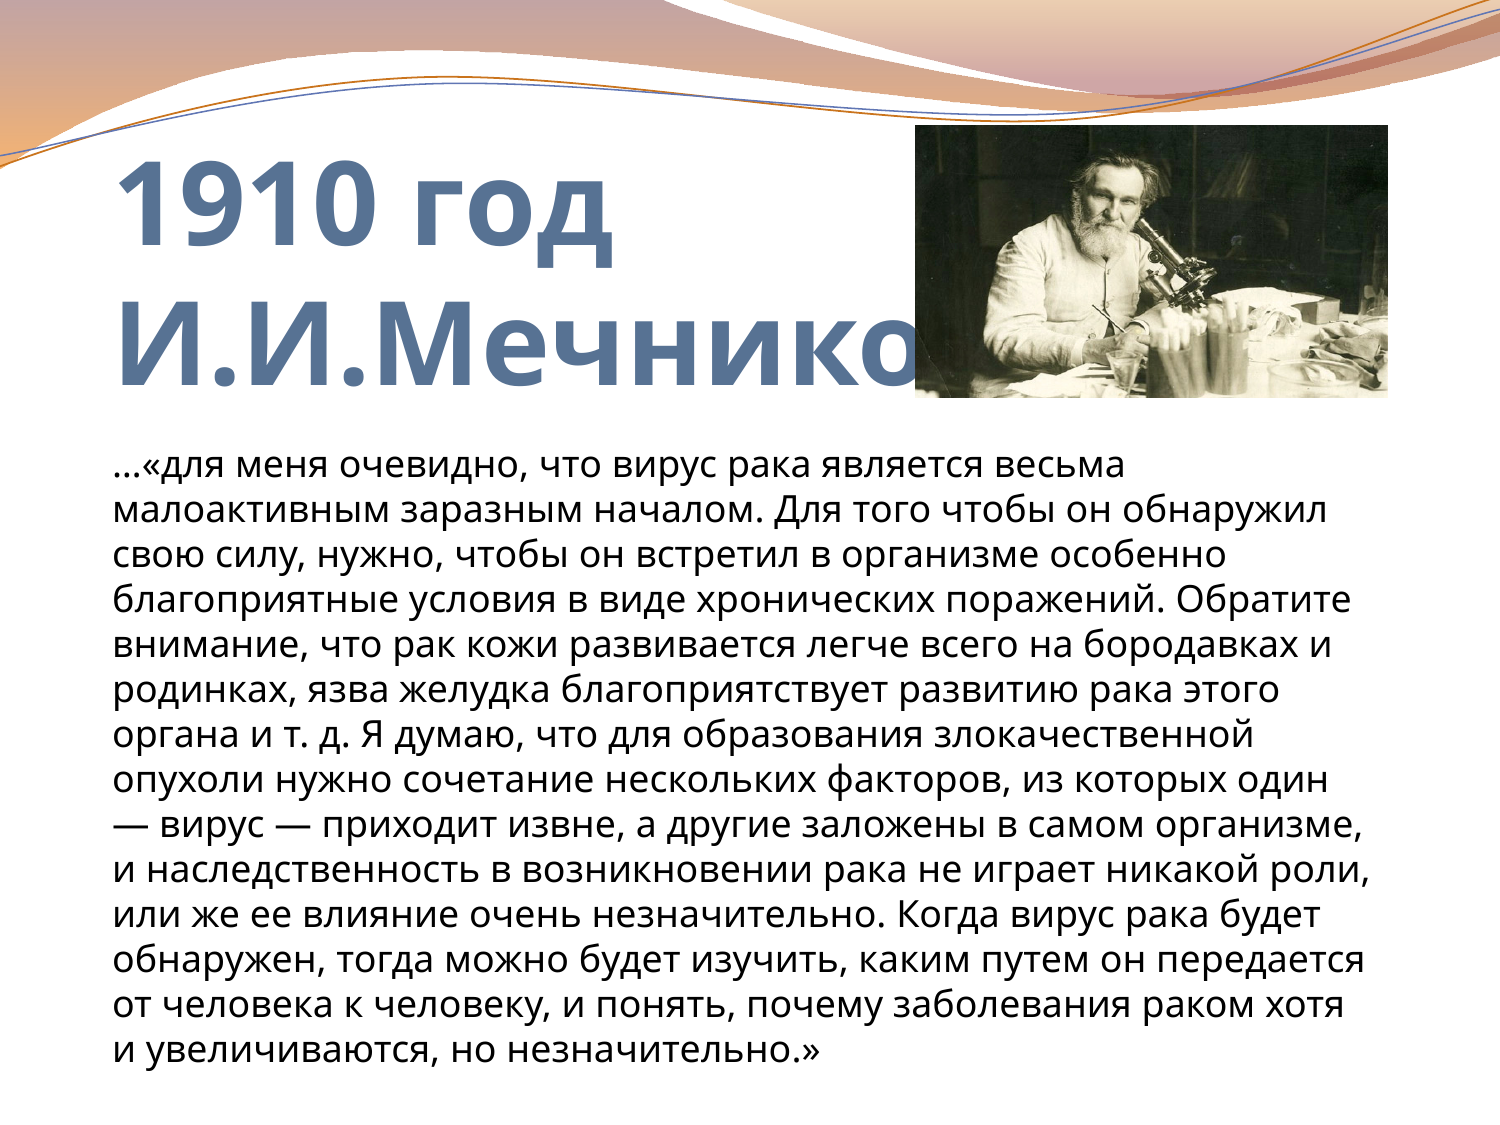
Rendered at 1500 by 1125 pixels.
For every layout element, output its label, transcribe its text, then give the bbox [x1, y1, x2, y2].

picture [915, 125, 1389, 398]
title 1910 год И.И.Мечников [112, 101, 1388, 409]
subtitle …«для меня очевидно, что вирус рака является весьма малоактивным заразным началом. Для того чтобы он обнаружил свою силу, нужно, чтобы он встретил в организме особенно благоприятные условия в виде хронических поражений. Обратите внимание, что рак кожи развивается легче всего на бородавках и родинках, язва желудка благоприятствует развитию рака этого органа и т. д. Я думаю, что для образования злокачественной опухоли нужно сочетание нескольких факторов, из которых один — вирус — приходит извне, а другие заложены в самом организме, и наследственность в возникновении рака не играет никакой роли, или же ее влияние очень незначительно. Когда вирус рака будет обнаружен, тогда можно будет изучить, каким путем он передается от человека к человеку, и понять, почему заболевания раком хотя и увеличиваются, но незначительно.» [112, 432, 1388, 976]
